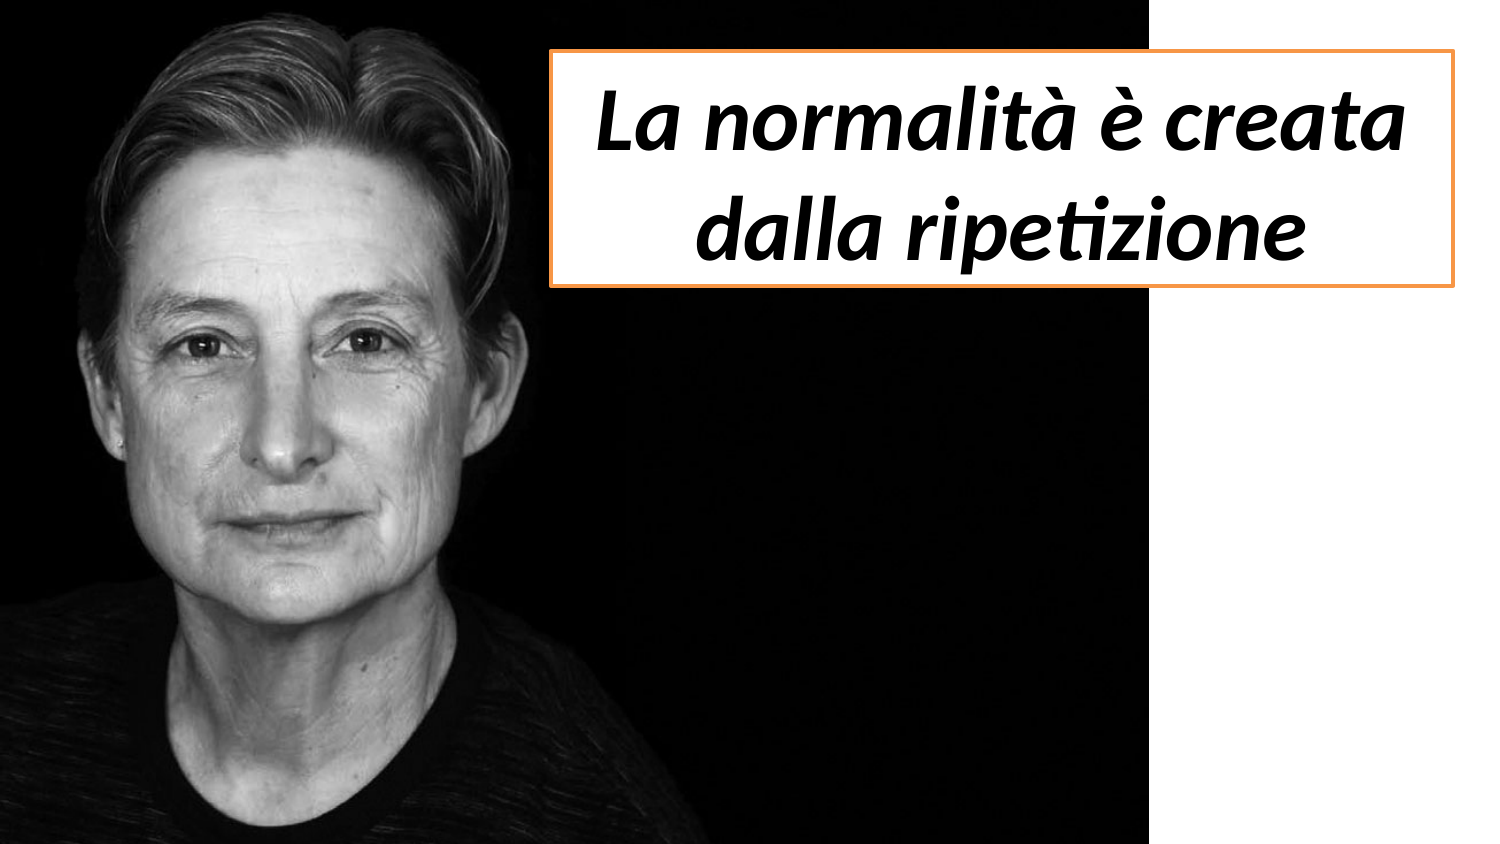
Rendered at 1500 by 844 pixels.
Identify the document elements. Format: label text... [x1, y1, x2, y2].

picture [0, 0, 1149, 844]
text_box La normalità è creata dalla ripetizione [1152, 49, 1455, 288]
